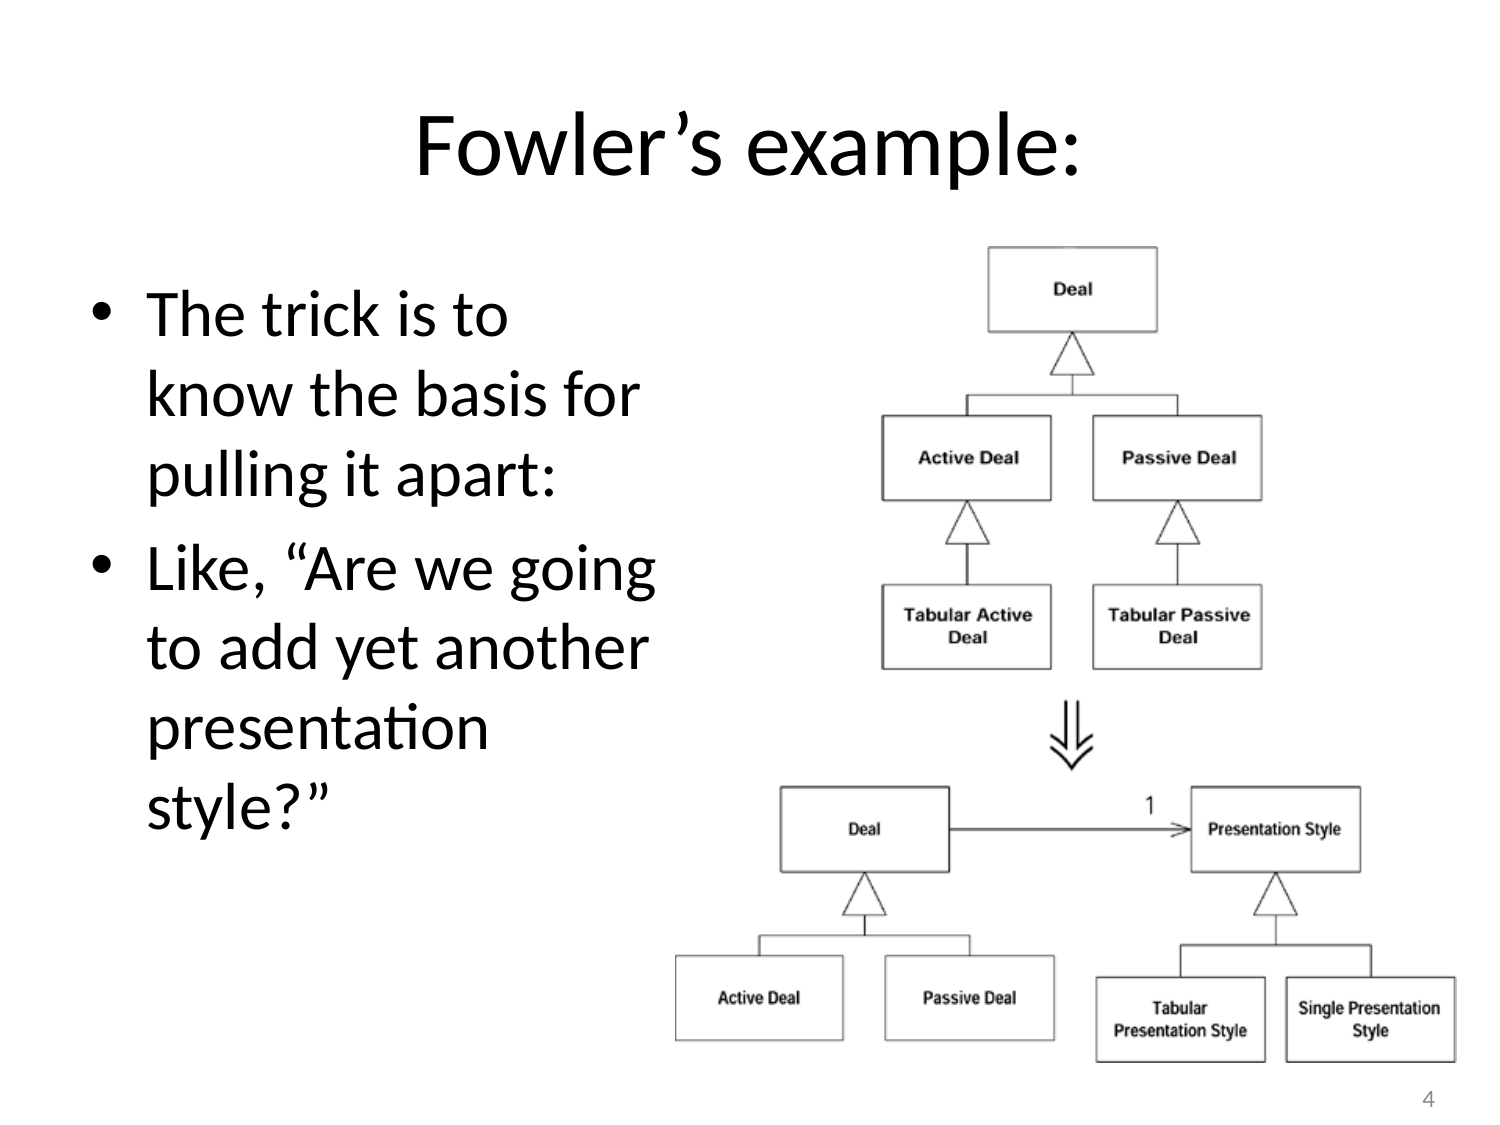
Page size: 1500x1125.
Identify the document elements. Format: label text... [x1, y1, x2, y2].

title Fowler’s example: [75, 45, 1425, 233]
list The trick is to know the basis for pulling it apart: Like, “Are we going to add yet another presentation style?” [75, 262, 669, 1005]
picture [674, 246, 1457, 1063]
